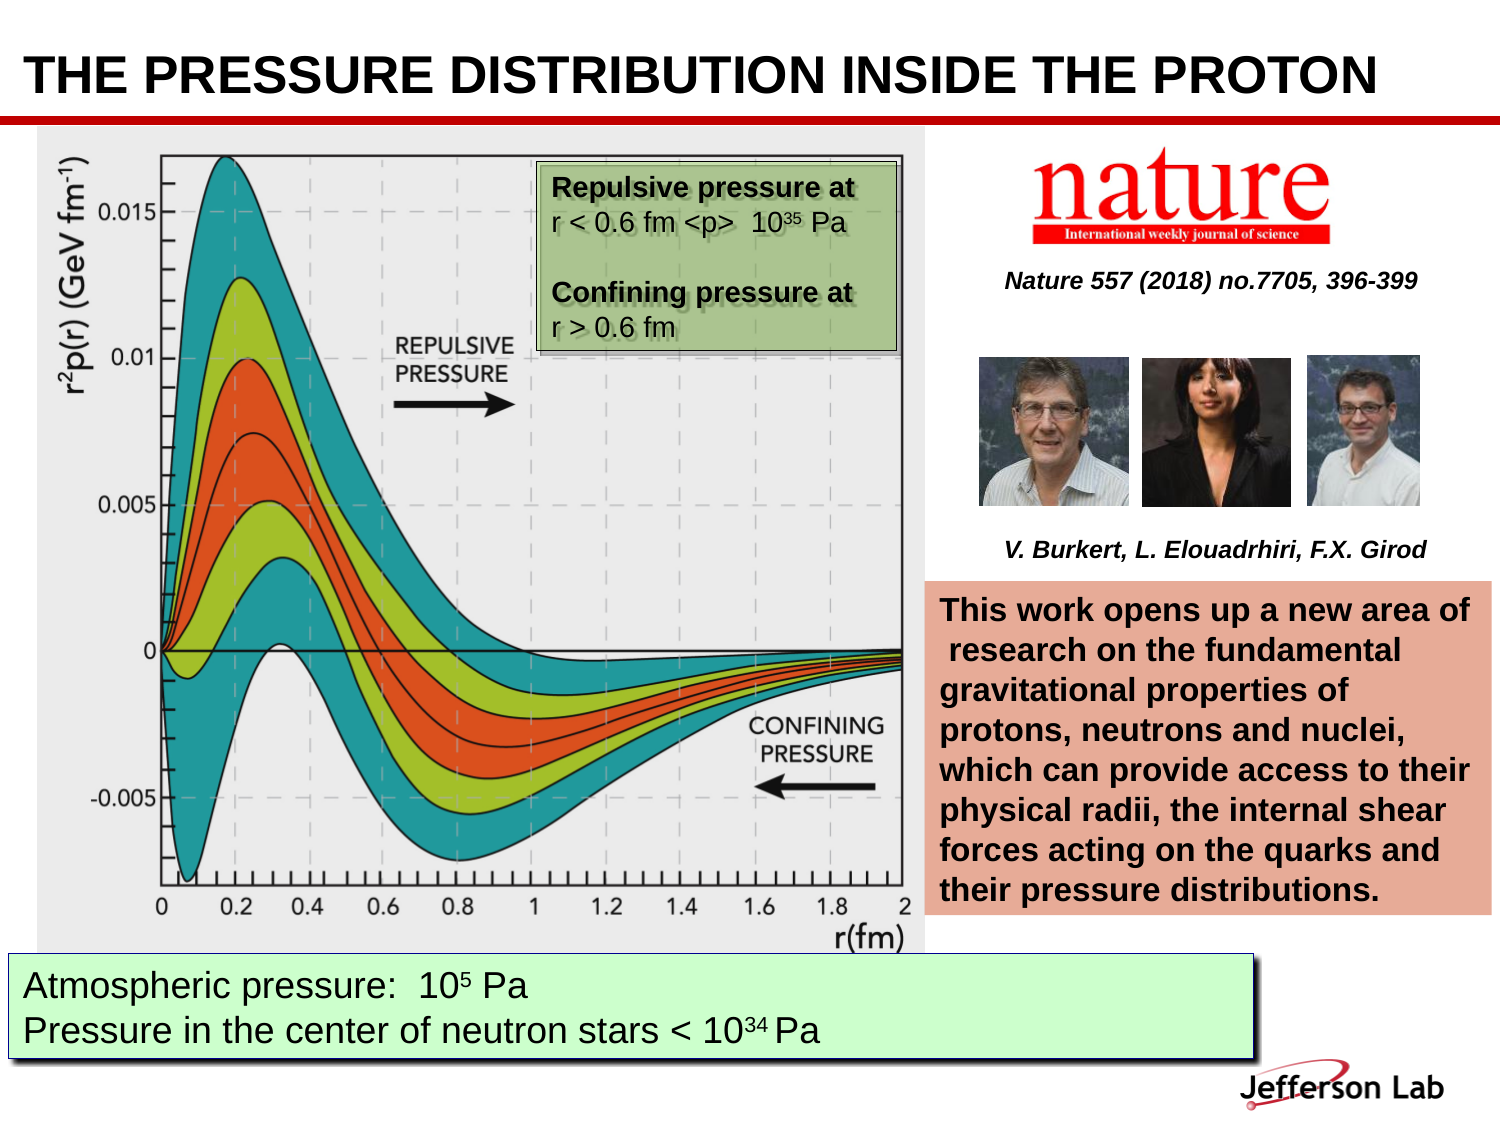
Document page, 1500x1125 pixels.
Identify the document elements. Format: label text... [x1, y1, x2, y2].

text_box V. Burkert, L. Elouadrhiri, F.X. Girod [989, 525, 1443, 571]
text_box Atmospheric pressure: 105 Pa Pressure in the center of neutron stars < 1034 Pa [8, 953, 1254, 1059]
picture [1142, 358, 1291, 507]
picture [1005, 135, 1415, 258]
picture [1238, 1051, 1457, 1122]
text_box This work opens up a new area of research on the fundamental gravitational properties of protons, neutrons and nuclei, which can provide access to their physical radii, the internal shear forces acting on the quarks and their pressure distributions. [926, 581, 1492, 916]
picture [36, 126, 926, 959]
picture [979, 357, 1129, 507]
picture [1306, 355, 1420, 507]
text_box Nature 557 (2018) no.7705, 396-399 [989, 257, 1487, 302]
title The pressure distribution inside the proton [8, 16, 1397, 137]
